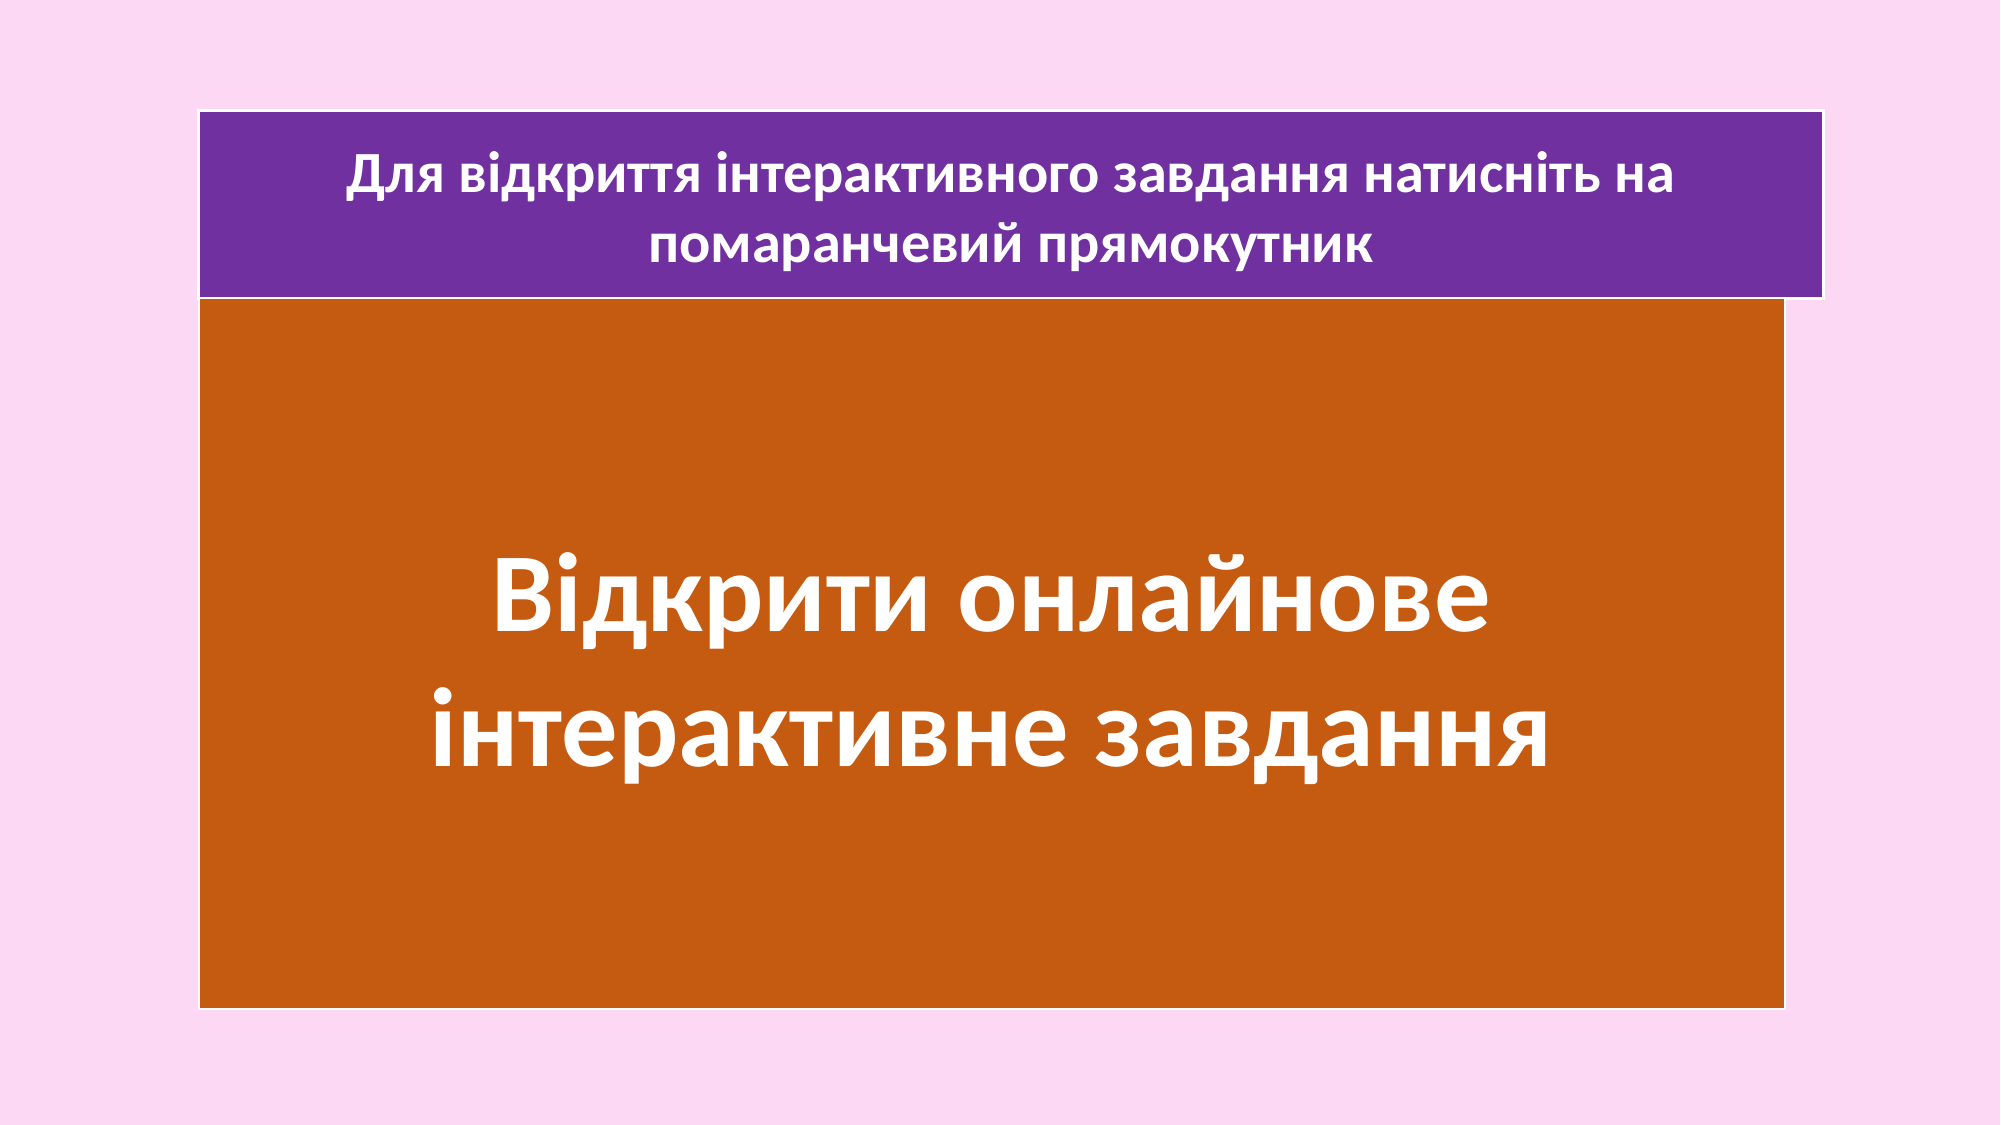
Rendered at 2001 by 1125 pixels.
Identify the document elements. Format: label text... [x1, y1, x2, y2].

text_box Відкрити онлайнове інтерактивне завдання [198, 297, 1786, 1010]
text_box Для відкриття інтерактивного завдання натисніть на помаранчевий прямокутник [197, 109, 1825, 300]
